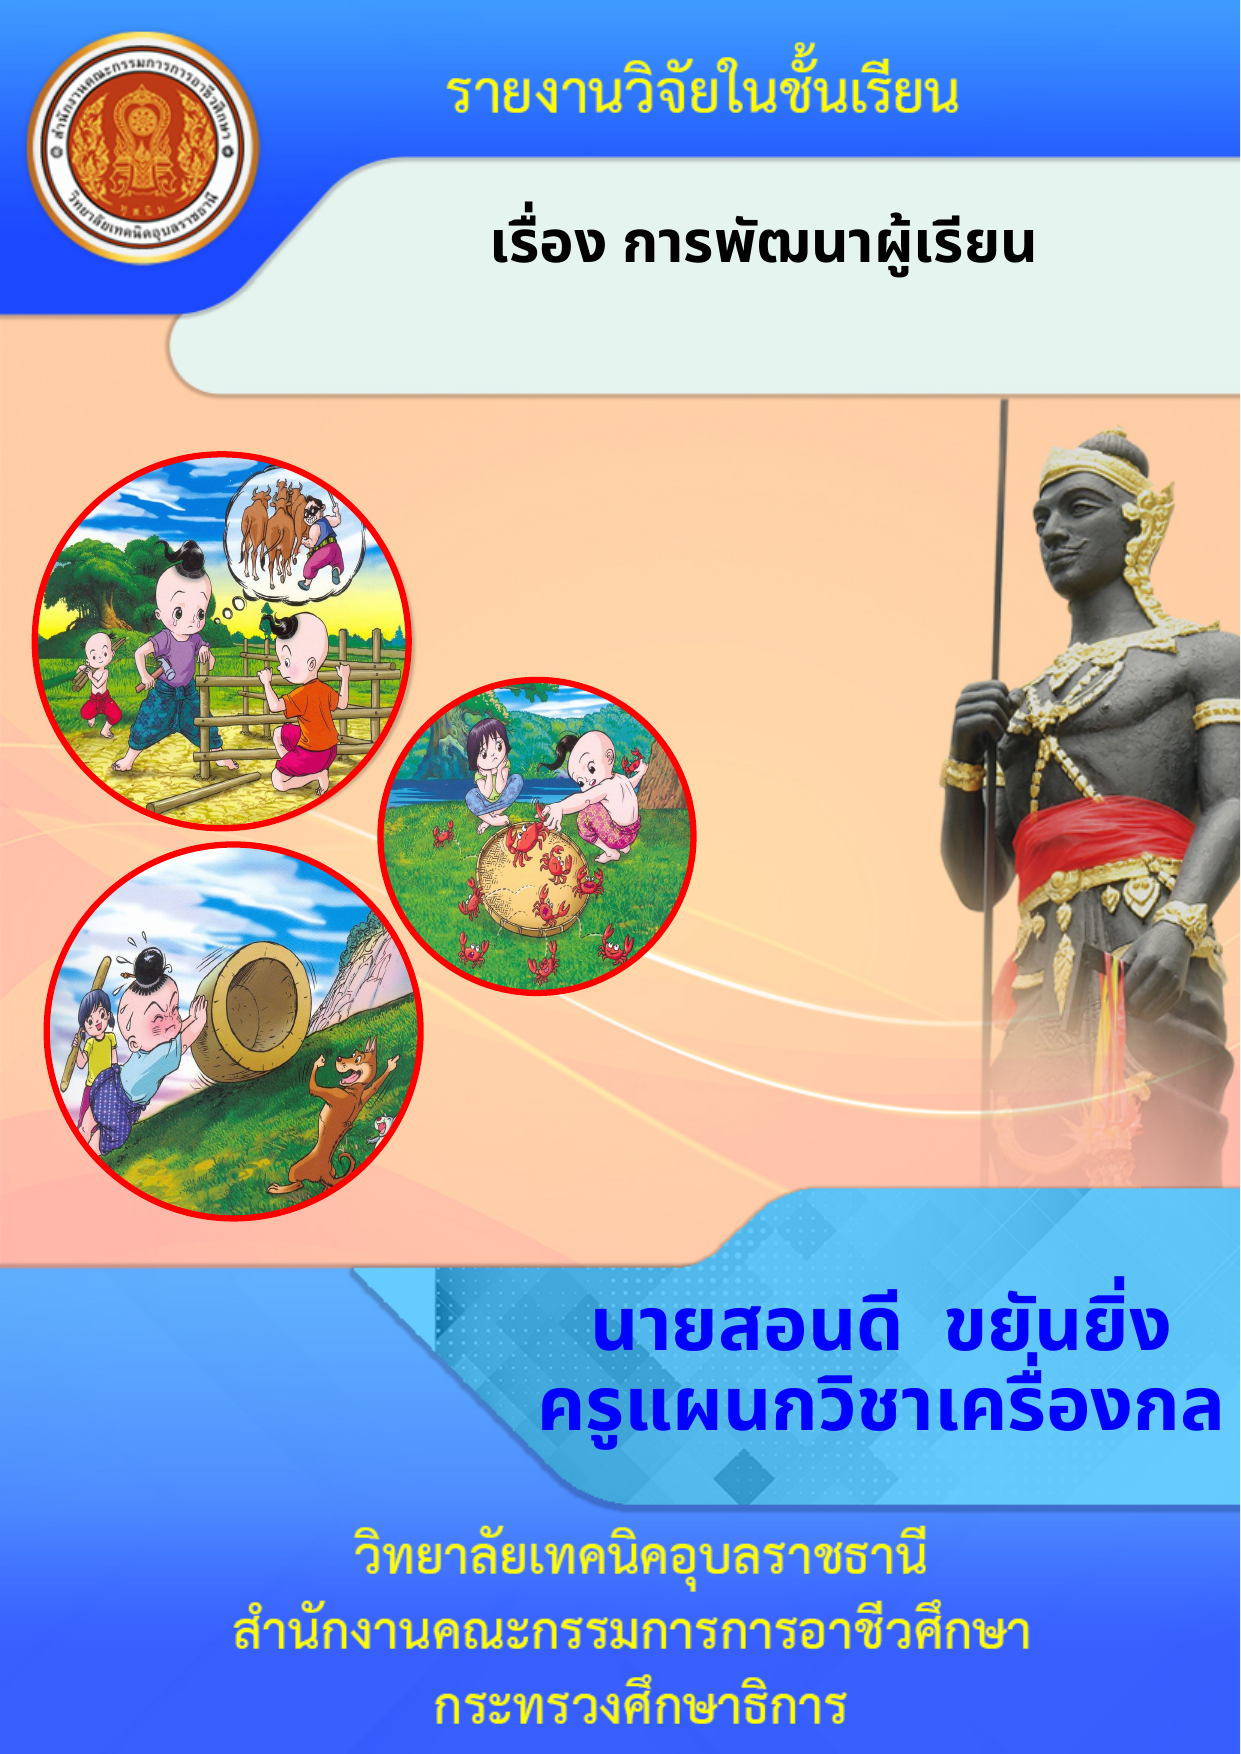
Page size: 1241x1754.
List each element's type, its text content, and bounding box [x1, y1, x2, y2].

subtitle นายสอนดี ขยันยิ่ง ครูแผนกวิชาเครื่องกล [484, 1277, 1241, 1490]
title เรื่อง การพัฒนาผู้เรียน [321, 191, 1206, 284]
picture [0, 0, 1241, 1754]
text_box [45, 843, 422, 1220]
text_box [33, 453, 410, 830]
text_box [379, 678, 695, 994]
